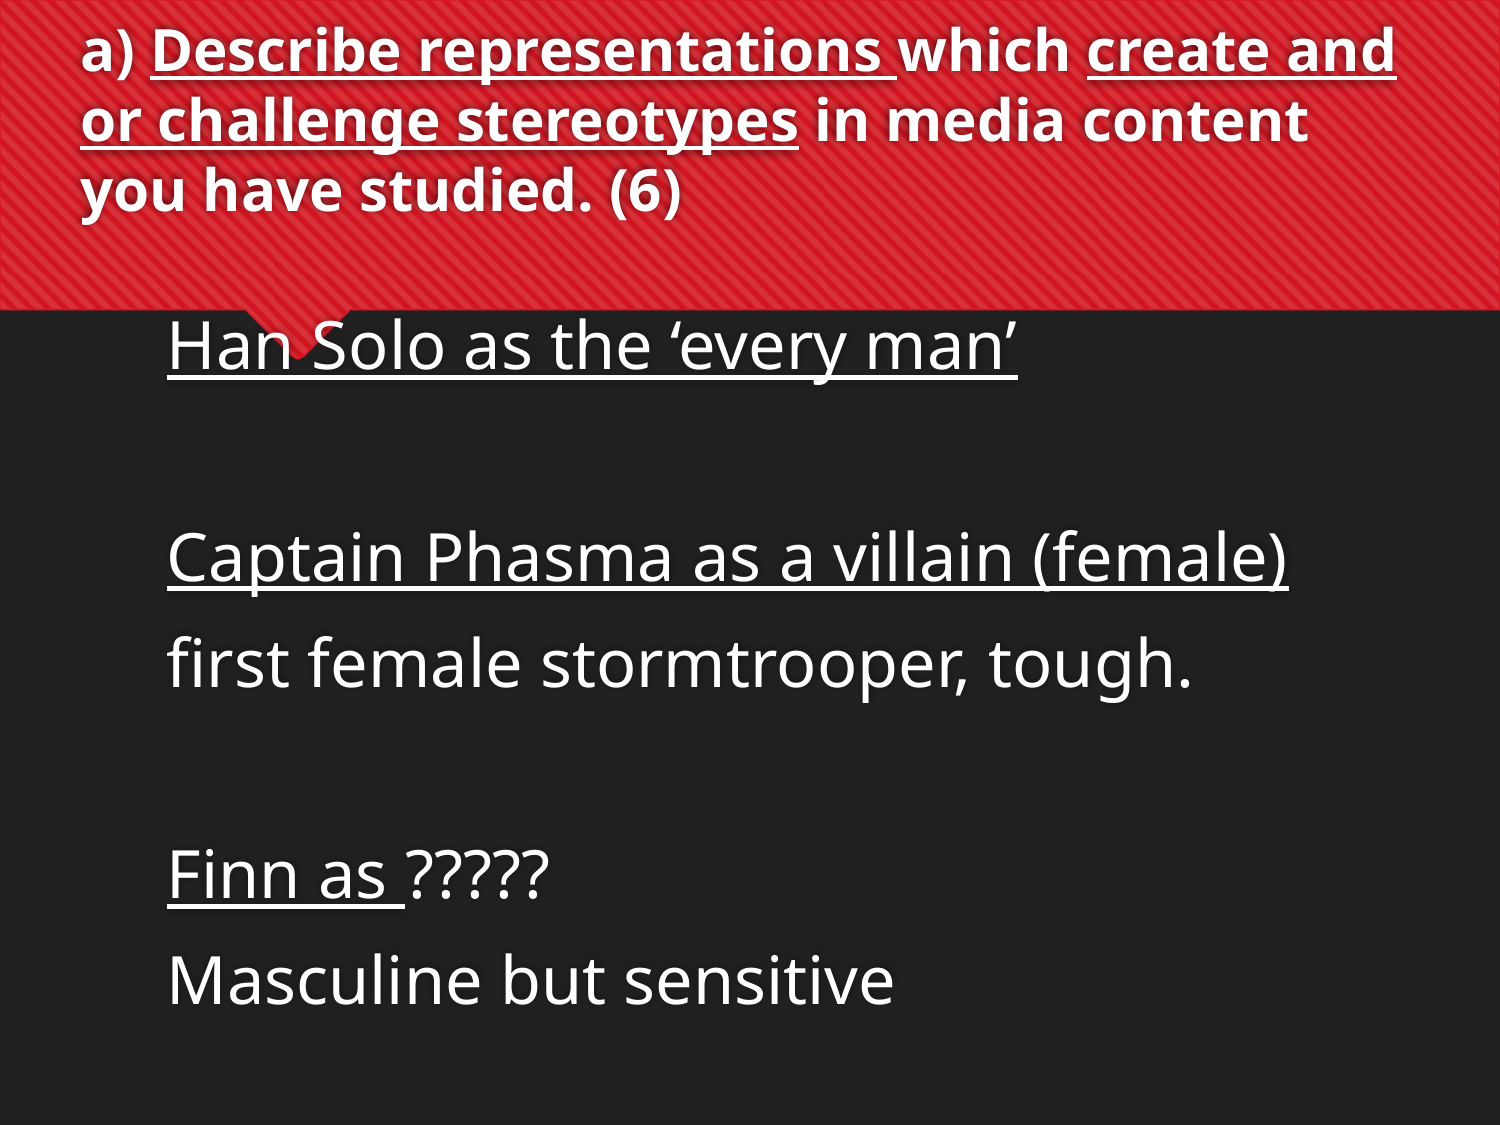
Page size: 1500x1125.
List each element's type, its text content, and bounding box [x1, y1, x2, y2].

title a) Describe representations which create and or challenge stereotypes in media content you have studied. (6) [64, 42, 1415, 231]
list Han Solo as the ‘every man’ Captain Phasma as a villain (female) first female stormtrooper, tough. Finn as ????? Masculine but sensitive [76, 262, 1425, 1059]
